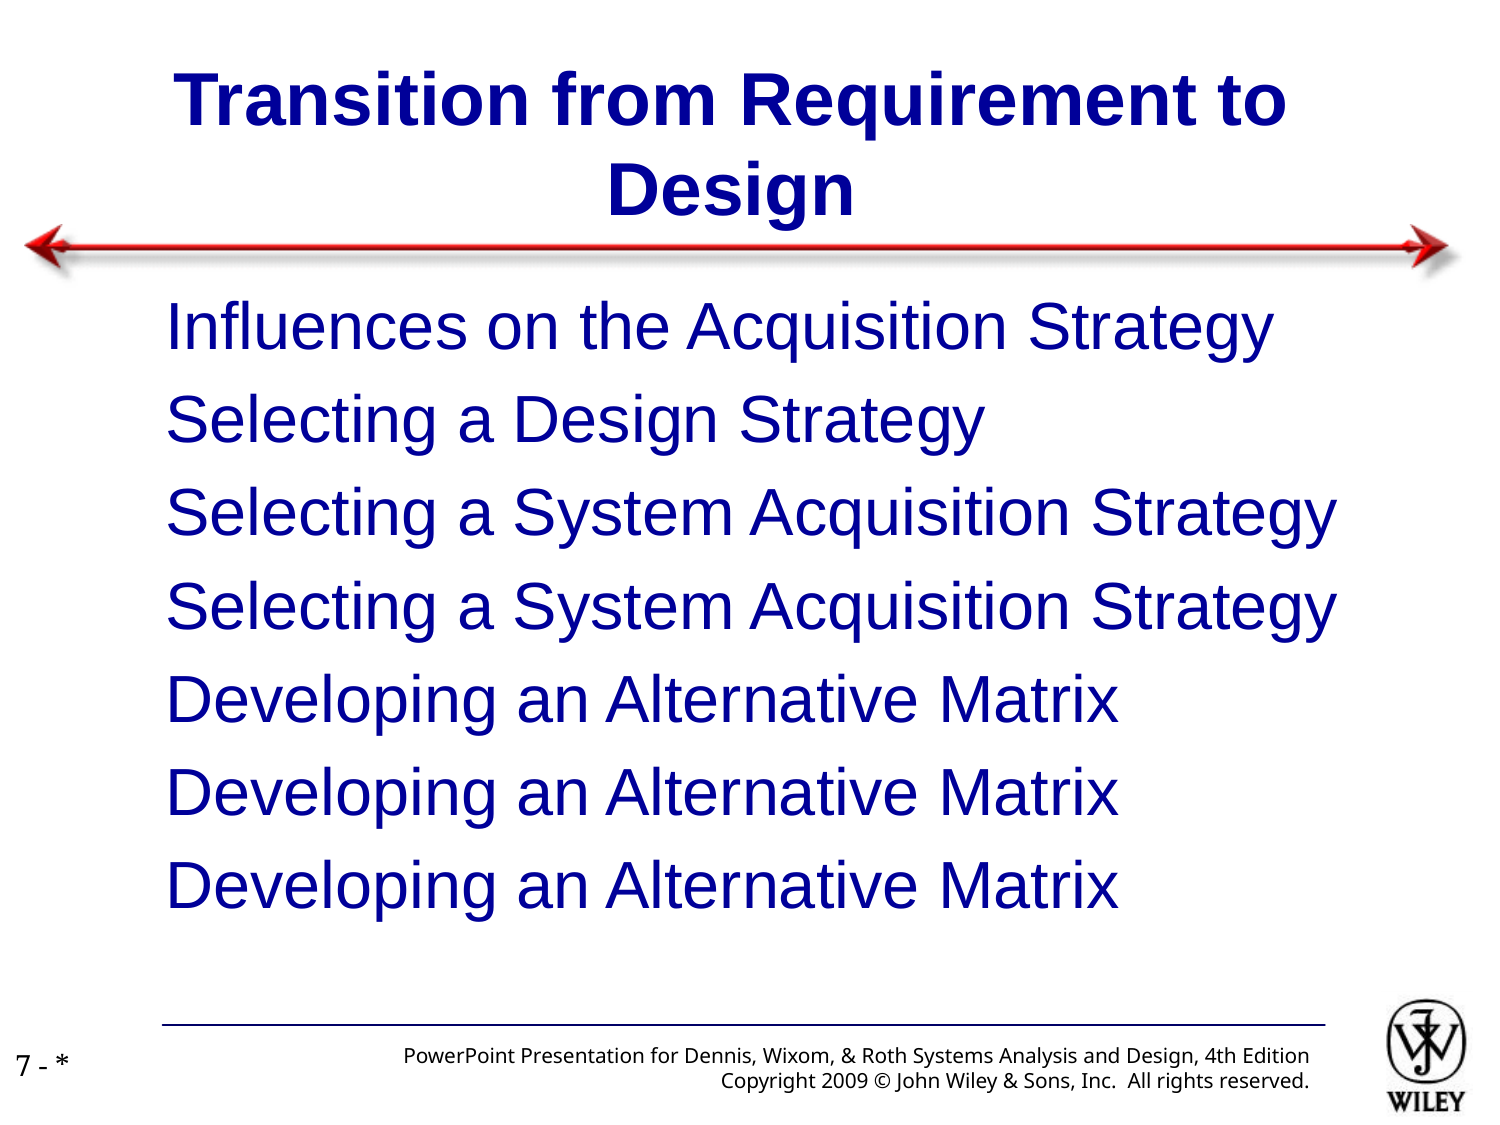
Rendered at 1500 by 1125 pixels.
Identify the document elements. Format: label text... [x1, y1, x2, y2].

title Transition from Requirement to Design [93, 50, 1369, 238]
text_box PowerPoint Presentation for Dennis, Wixom, & Roth Systems Analysis and Design, 4th Edition Copyright 2009 © John Wiley & Sons, Inc. All rights reserved. [287, 1024, 1325, 1100]
picture [1381, 991, 1473, 1117]
picture [24, 224, 1471, 291]
text_box 7 - * [0, 1049, 125, 1125]
list Influences on the Acquisition Strategy Selecting a Design Strategy Selecting a System Acquisition Strategy Selecting a System Acquisition Strategy Developing an Alternative Matrix Developing an Alternative Matrix Developing an Alternative Matrix [93, 275, 1407, 1013]
